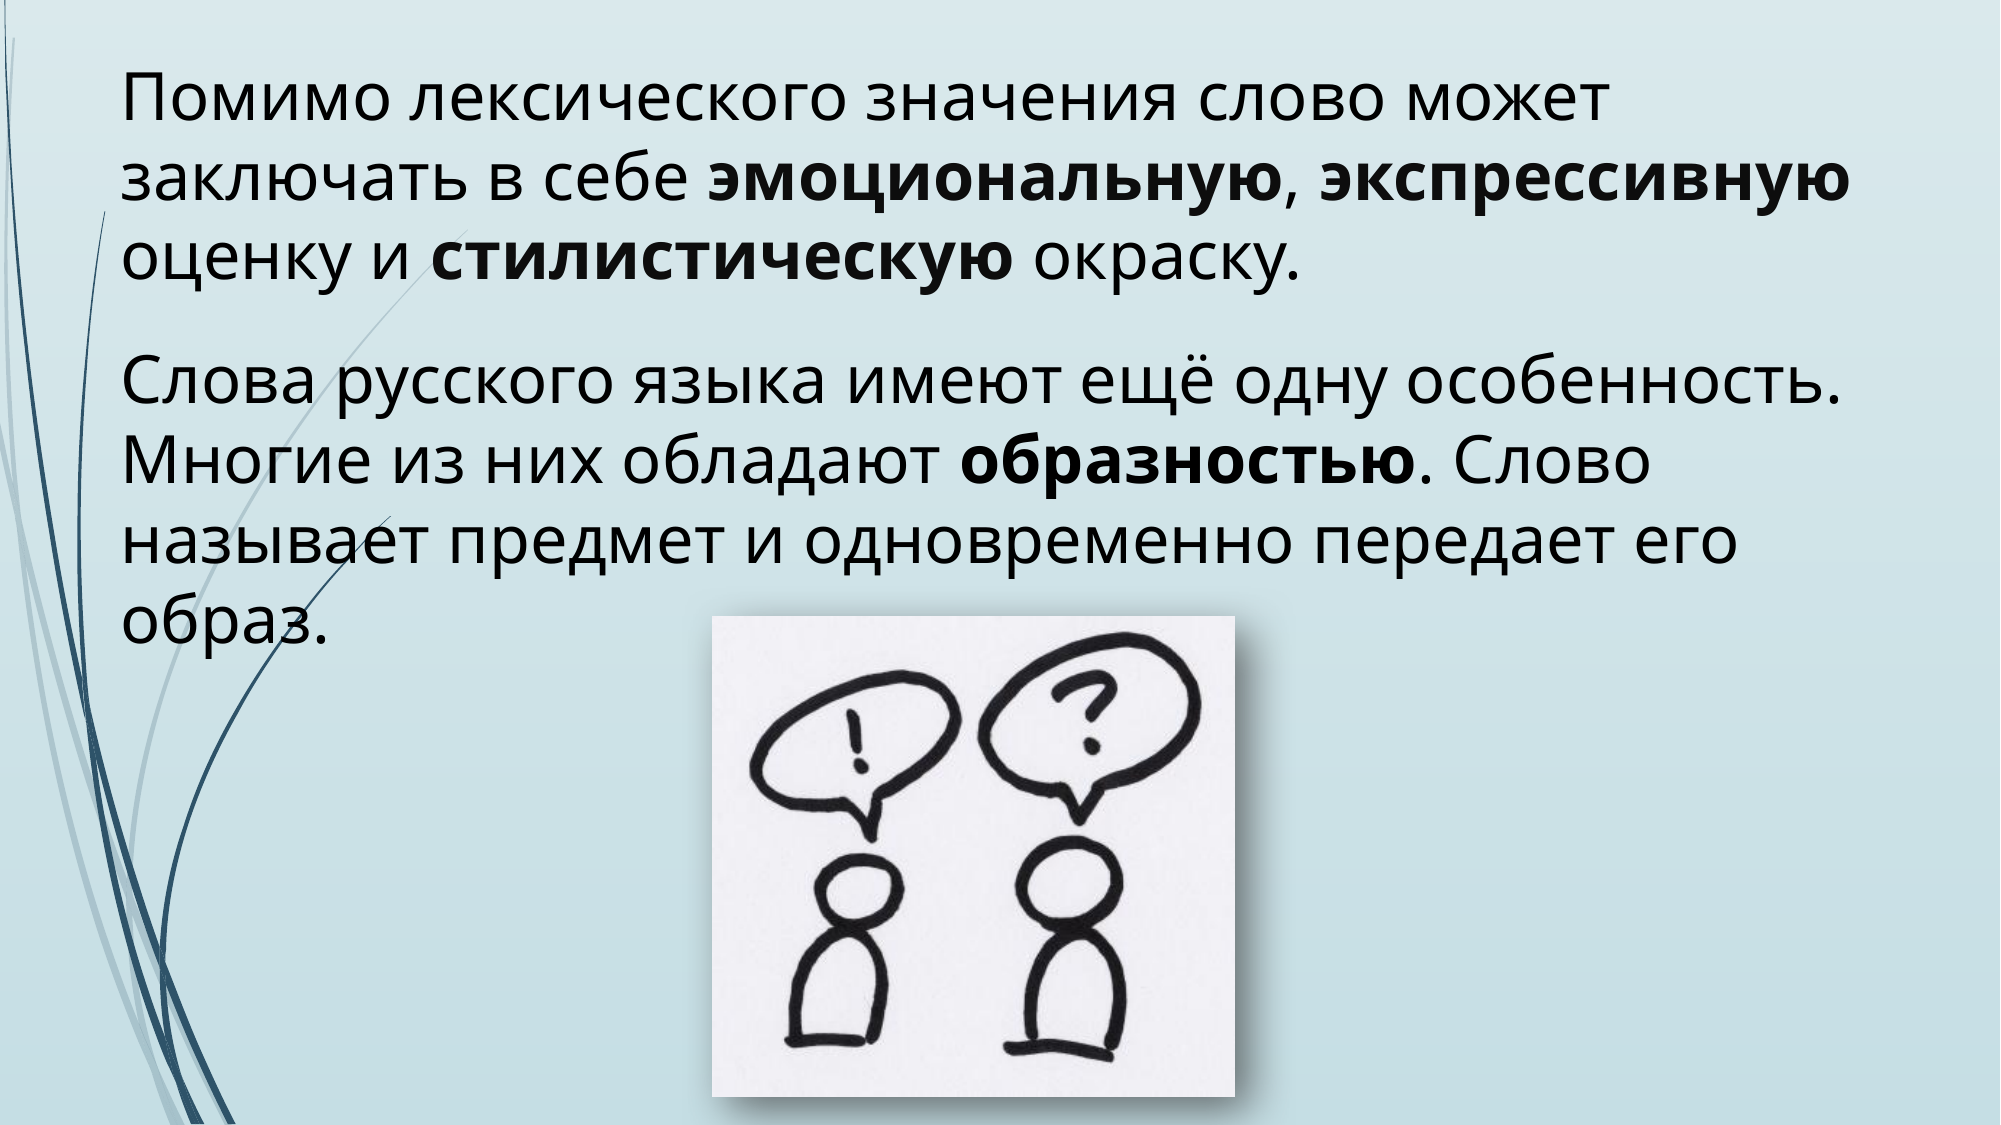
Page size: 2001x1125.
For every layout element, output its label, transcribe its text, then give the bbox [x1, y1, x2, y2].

picture [712, 615, 1235, 1097]
text_box Слова русского языка имеют ещё одну особенность. Многие из них обладают образностью. Слово называет предмет и одновременно передает его образ. [105, 329, 2000, 665]
text_box Помимо лексического значения слово может заключать в себе эмоциональную, экспрессивную оценку и стилистическую окраску. [105, 46, 1955, 329]
